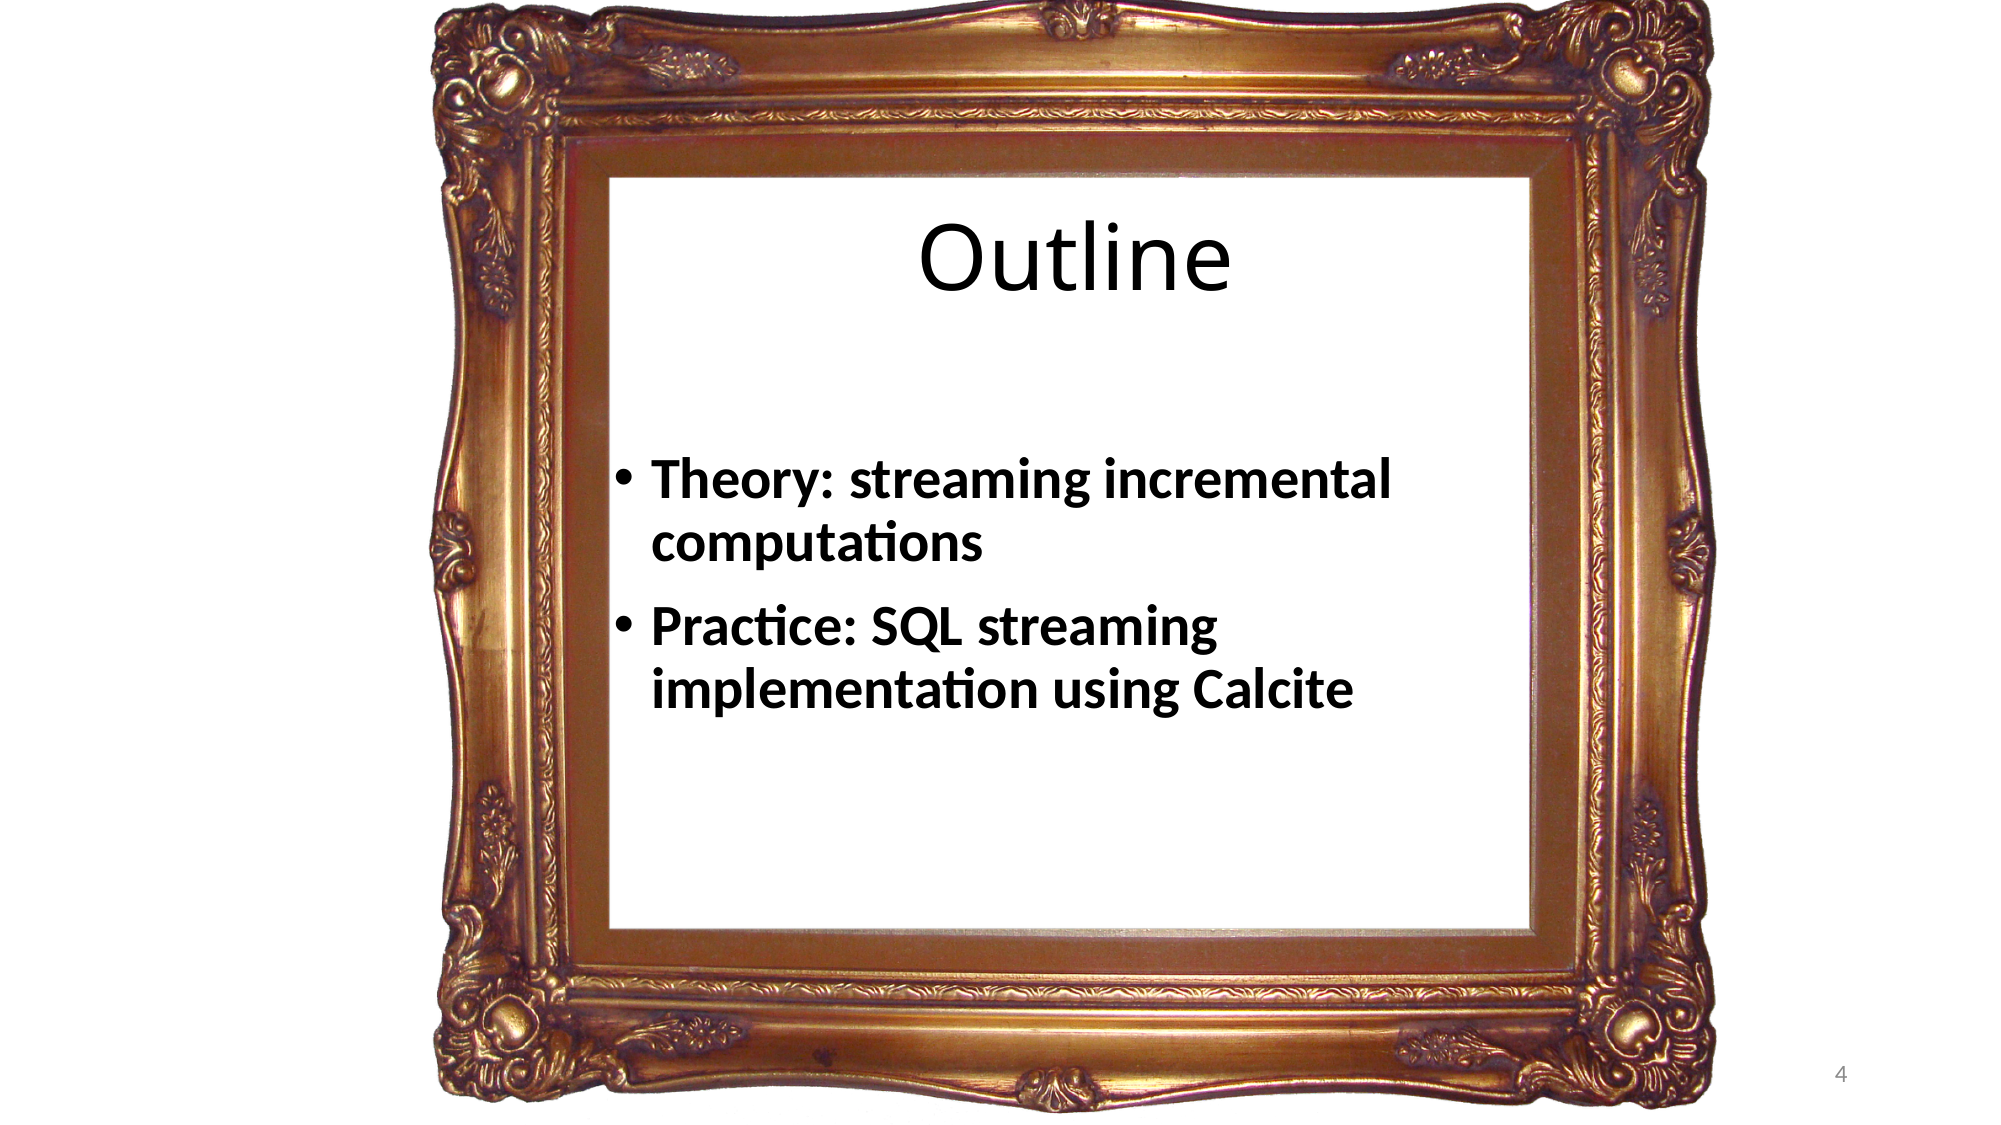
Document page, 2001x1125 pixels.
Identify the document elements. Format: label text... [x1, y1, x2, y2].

picture [424, 0, 1715, 1125]
slide_number 4 [1798, 1042, 1863, 1103]
